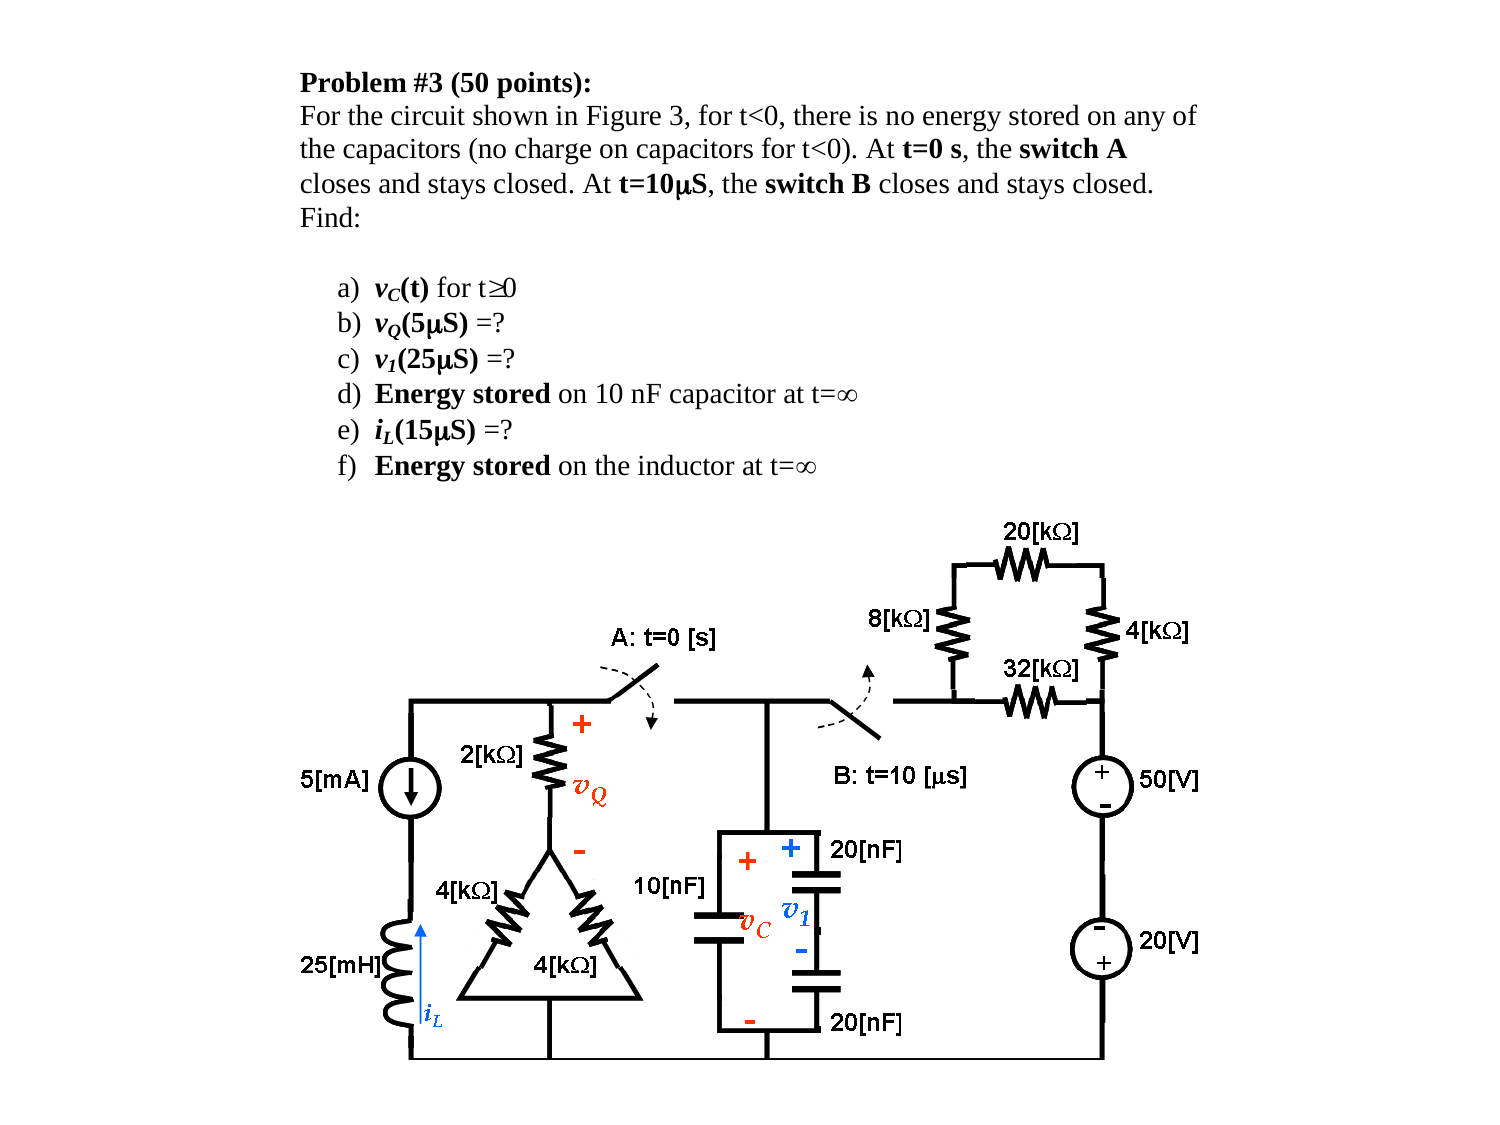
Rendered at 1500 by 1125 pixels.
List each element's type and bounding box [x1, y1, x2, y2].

picture [299, 64, 1201, 1060]
